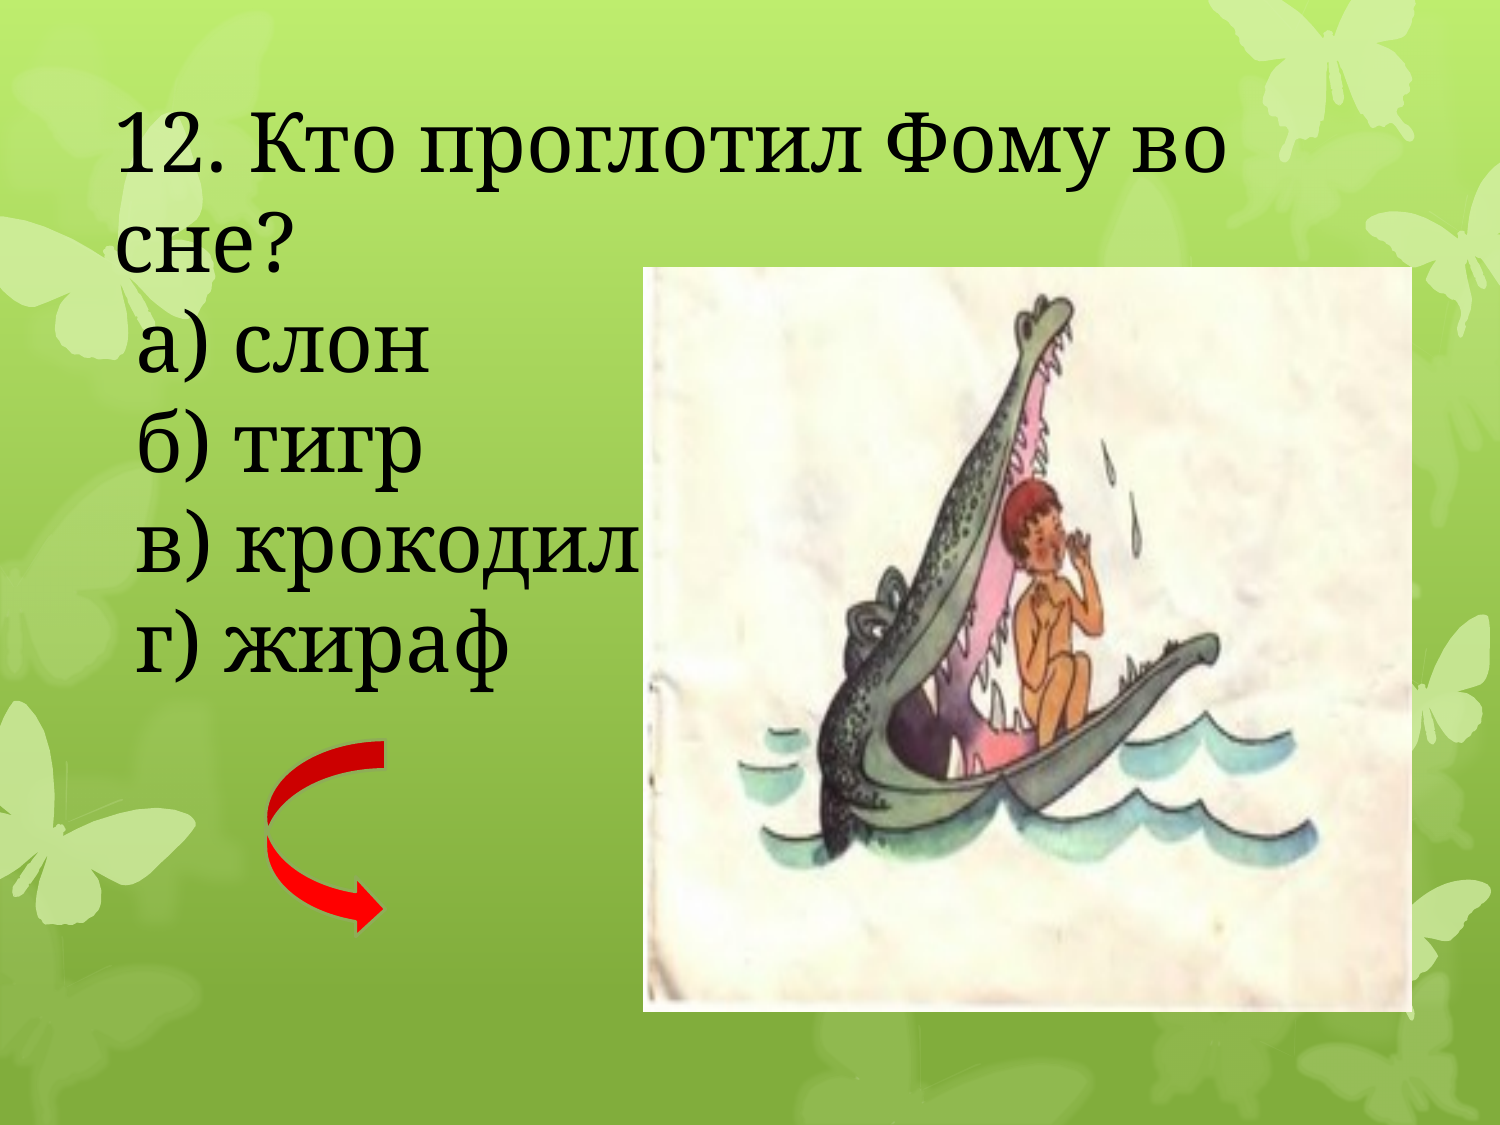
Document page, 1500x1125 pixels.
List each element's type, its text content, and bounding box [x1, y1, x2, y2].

text_box [264, 738, 388, 939]
text_box 12. Кто проглотил Фому во сне? а) слон б) тигр в) крокодил г) жираф [98, 82, 1412, 697]
picture [643, 266, 1412, 1012]
